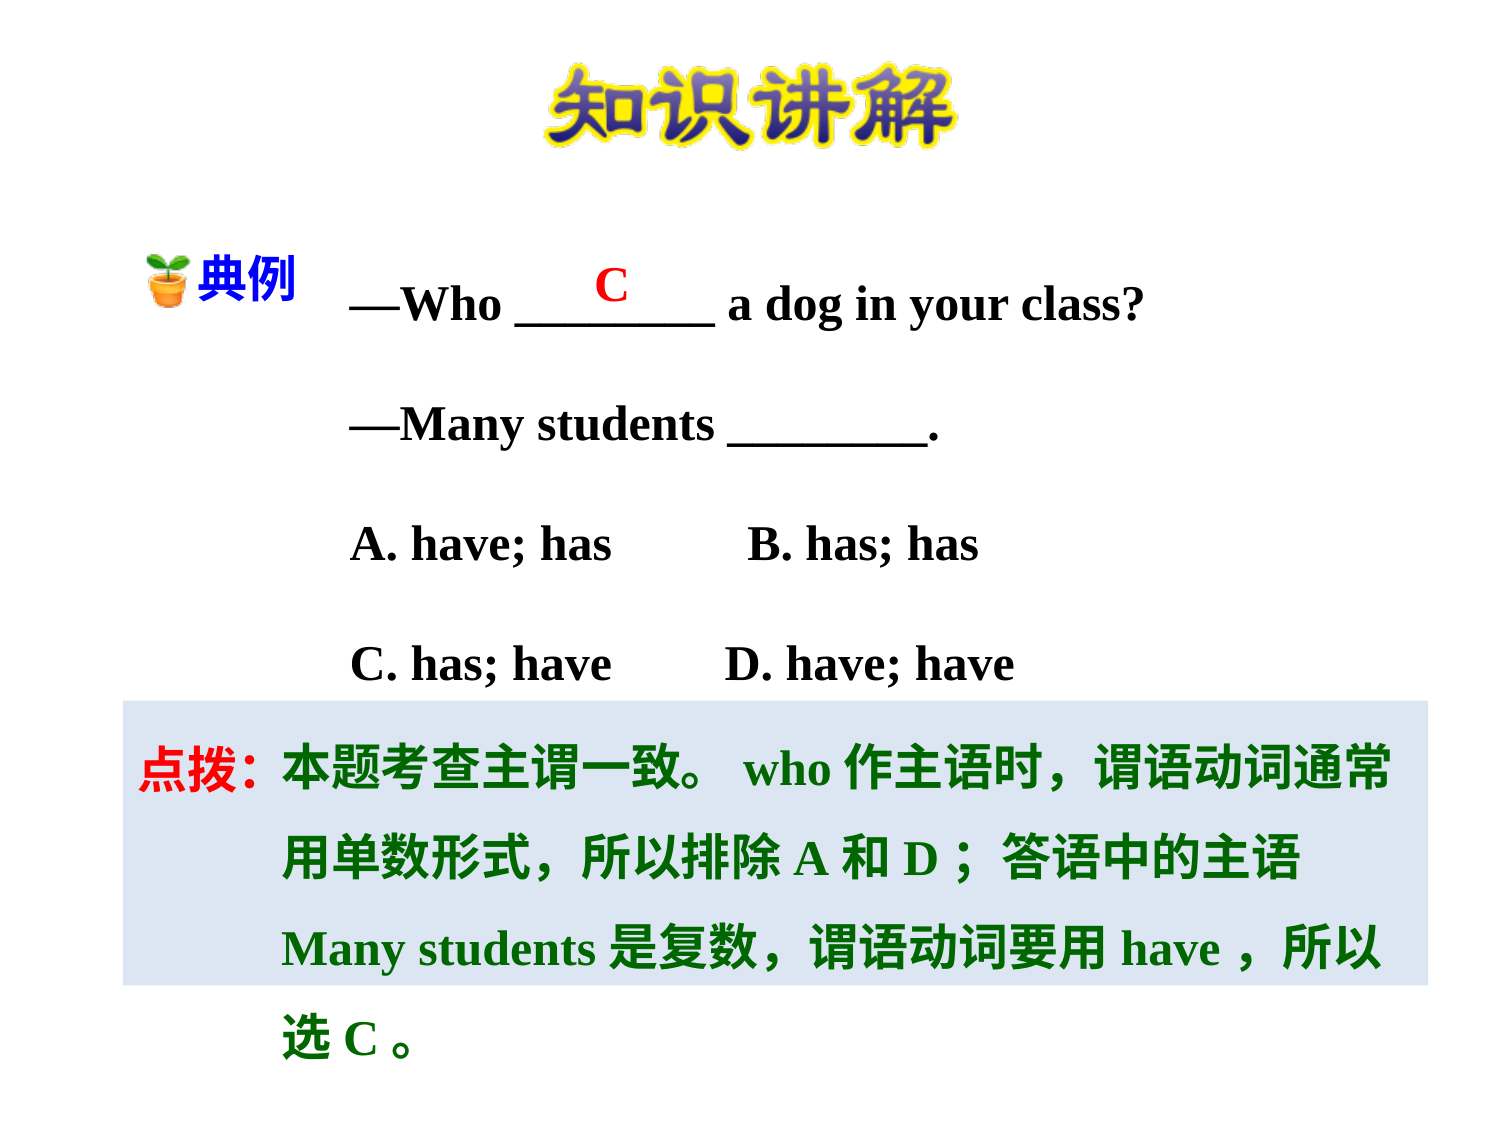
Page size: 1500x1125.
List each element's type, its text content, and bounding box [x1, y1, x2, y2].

text_box —Who ________ a dog in your class? —Many students ________. A. have; has B. has; has C. has; have D. have; have [334, 203, 1346, 698]
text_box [141, 240, 346, 317]
text_box C [579, 244, 645, 319]
text_box 点拨： [122, 700, 266, 986]
picture [538, 57, 964, 157]
text_box 本题考查主谓一致。who作主语时，谓语动词通常用单数形式，所以排除A和D；答语中的主语Many students是复数，谓语动词要用have，所以选C。 [266, 698, 1429, 1073]
